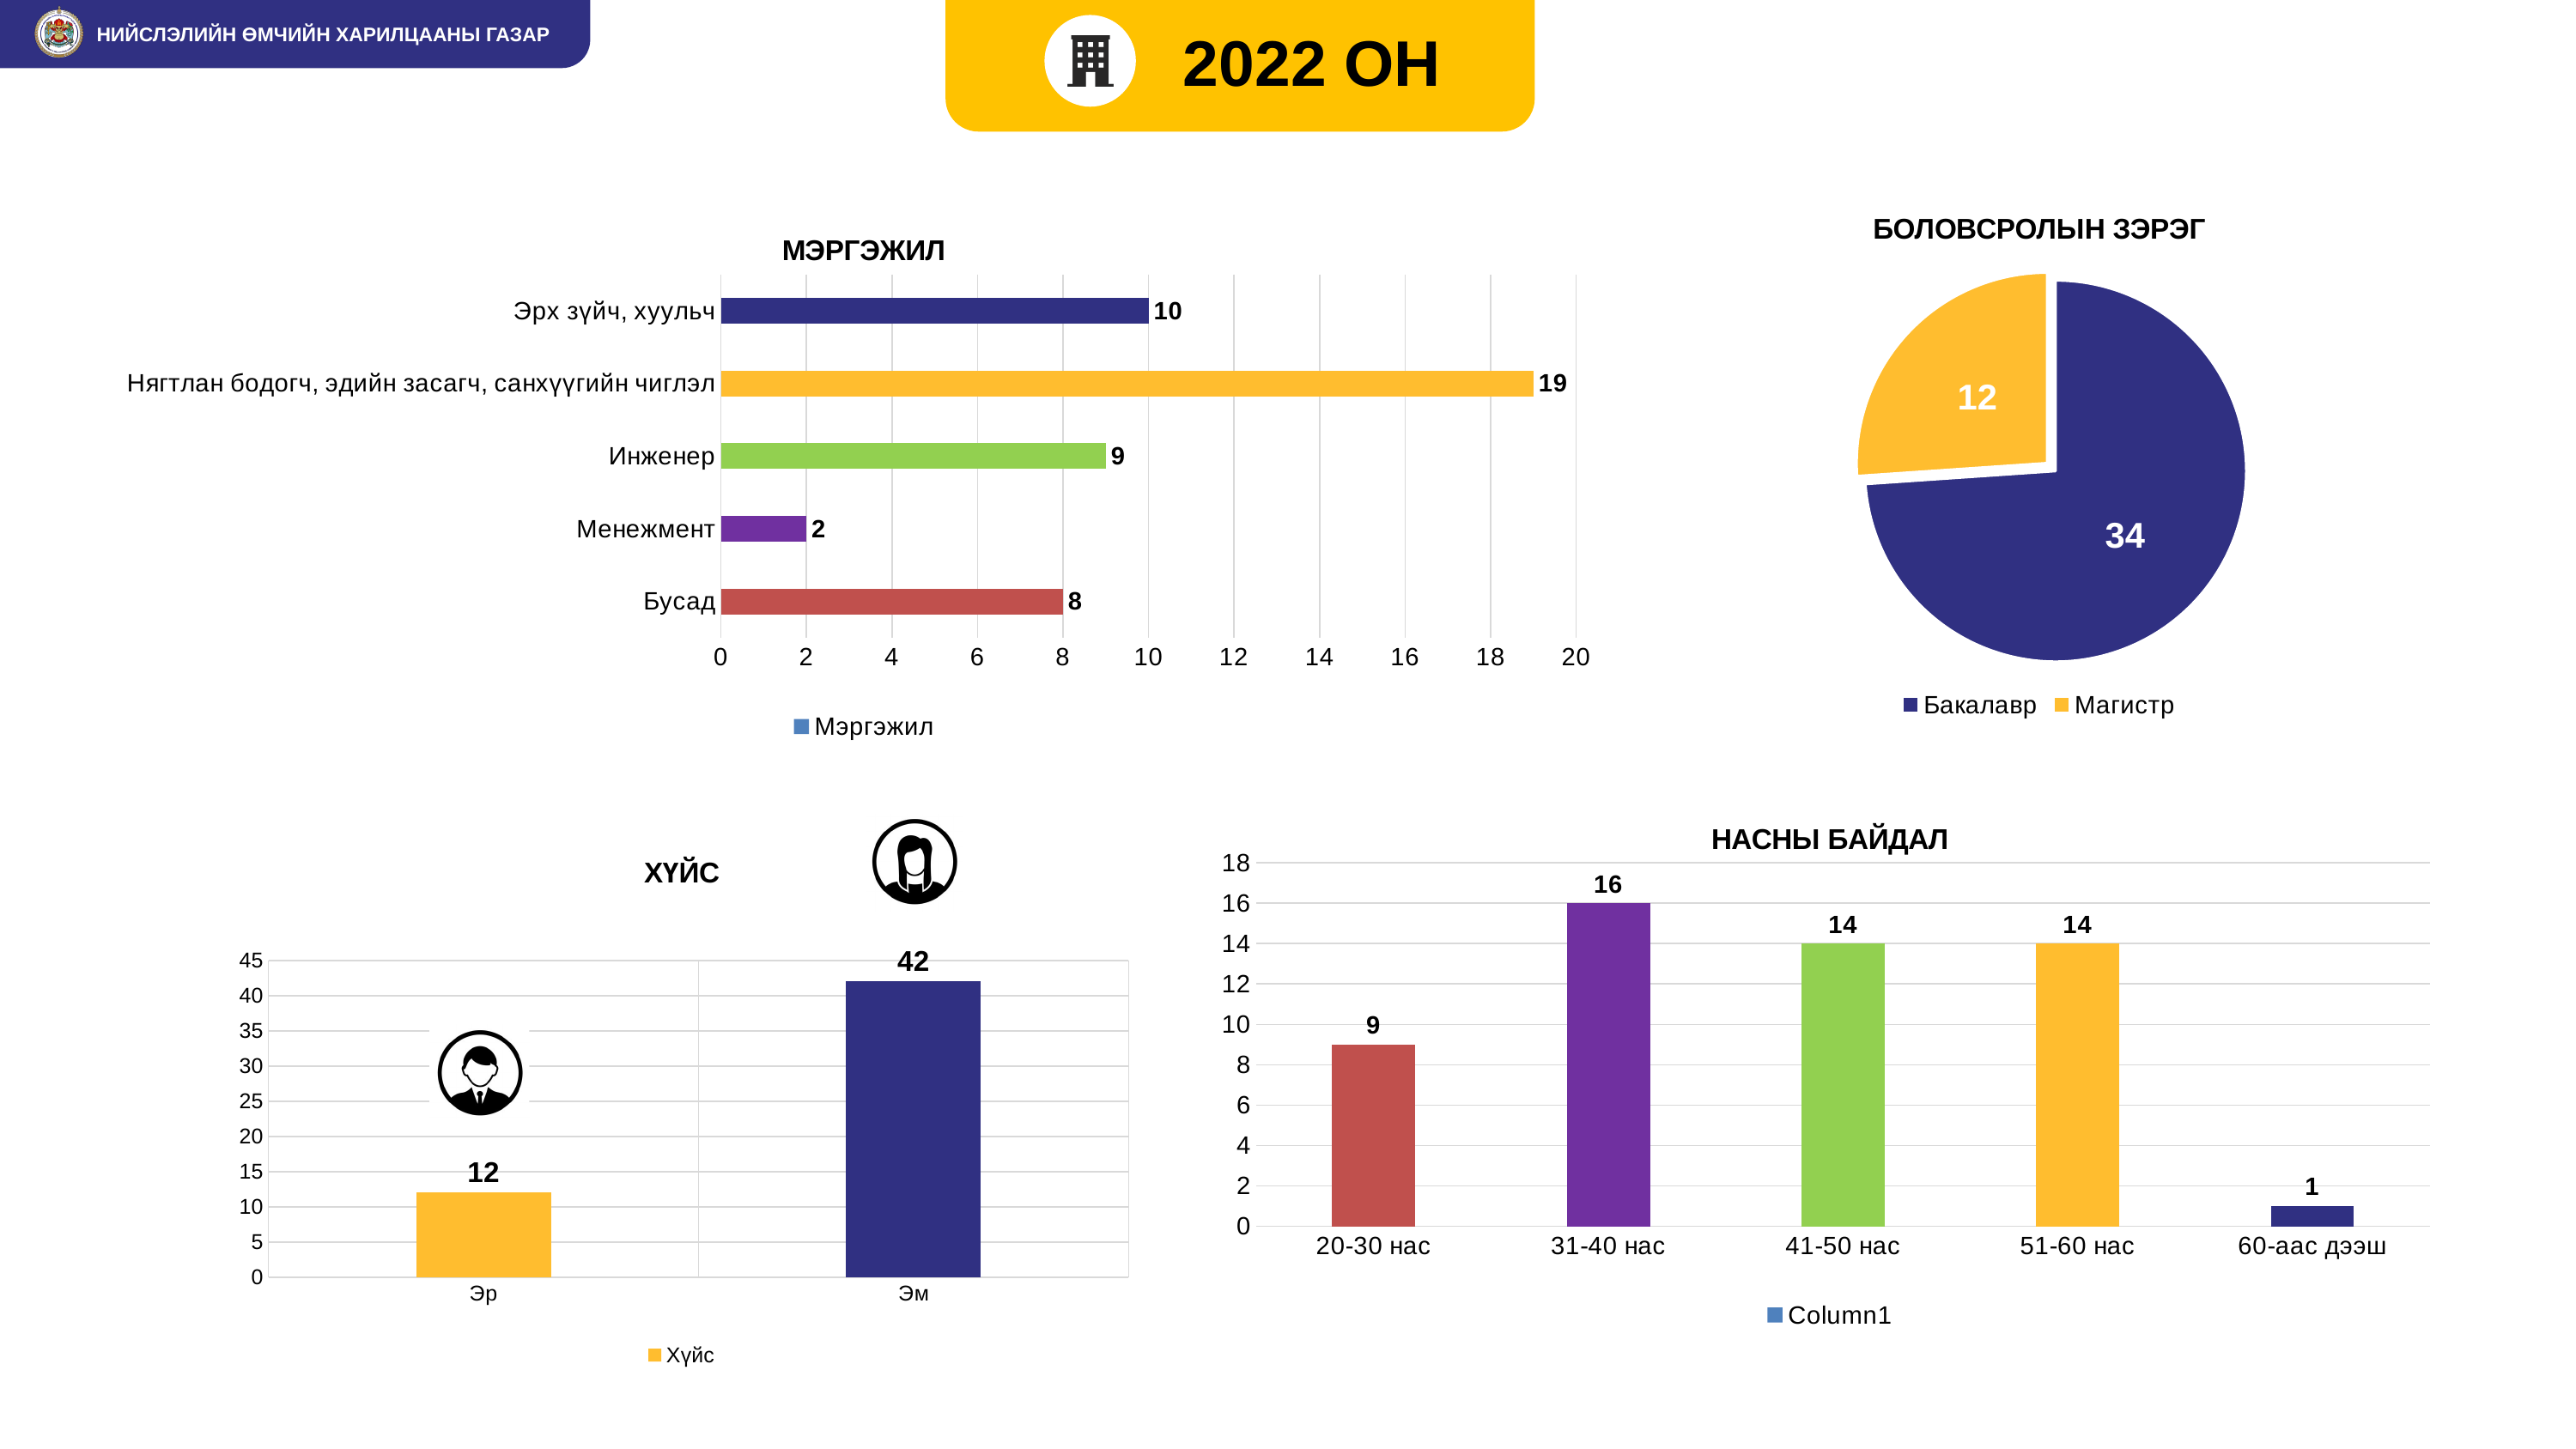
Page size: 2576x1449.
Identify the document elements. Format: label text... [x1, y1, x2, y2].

chart [118, 209, 1611, 746]
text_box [0, 0, 591, 69]
chart [1716, 187, 2362, 724]
text_box 2022 ОН [1141, 21, 1509, 100]
chart [1201, 797, 2458, 1335]
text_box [1043, 15, 1137, 107]
picture [428, 1024, 530, 1119]
picture [866, 814, 963, 912]
text_box [944, 0, 1537, 134]
chart [214, 831, 1149, 1373]
